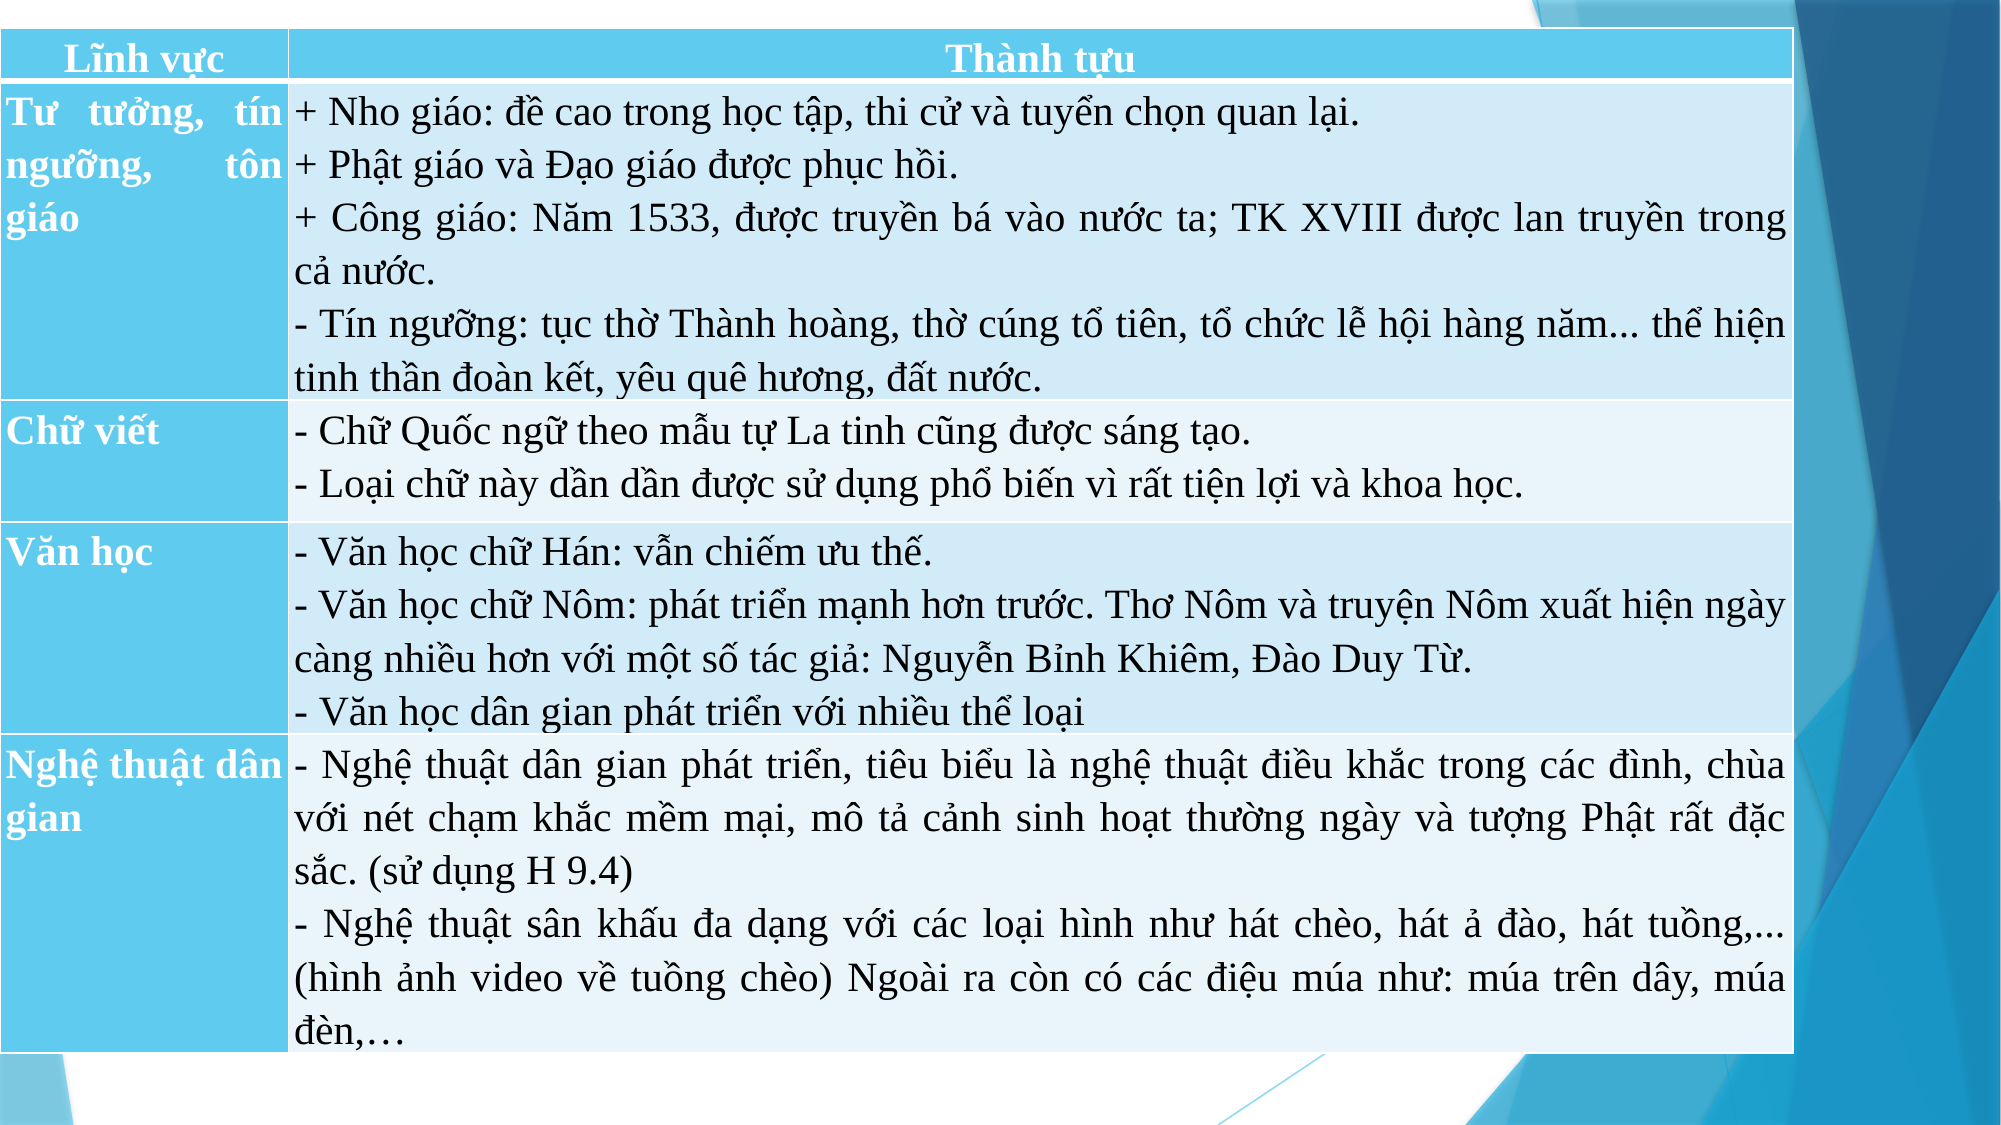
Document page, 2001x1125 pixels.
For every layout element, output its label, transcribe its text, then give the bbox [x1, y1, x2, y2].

table_cell Chữ viết [1, 401, 288, 521]
table_cell - Nghệ thuật dân gian phát triển, tiêu biểu là nghệ thuật điều khắc trong các đình, chùa với nét chạm khắc mềm mại, mô tả cảnh sinh hoạt thường ngày và tượng Phật rất đặc sắc. (sử dụng H 9.4) - Nghệ thuật sân khấu đa dạng với các loại hình như hát chèo, hát ả đào, hát tuồng,... (hình ảnh video về tuồng chèo) Ngoài ra còn có các điệu múa như: múa trên dây, múa đèn,… [289, 735, 1792, 1052]
table_cell Văn học [1, 523, 288, 733]
table_cell - Văn học chữ Hán: vẫn chiếm ưu thế. - Văn học chữ Nôm: phát triển mạnh hơn trước. Thơ Nôm và truyện Nôm xuất hiện ngày càng nhiều hơn với một số tác giả: Nguyễn Bỉnh Khiêm, Đào Duy Từ. - Văn học dân gian phát triển với nhiều thể loại [289, 523, 1792, 733]
table_header Lĩnh vực [1, 29, 288, 78]
table_cell Nghệ thuật dân gian [1, 735, 288, 1052]
table_cell Tư tưởng, tín ngưỡng, tôn giáo [1, 84, 288, 399]
table_header Thành tựu [289, 29, 1792, 78]
table_cell - Chữ Quốc ngữ theo mẫu tự La tinh cũng được sáng tạo. - Loại chữ này dần dần được sử dụng phổ biến vì rất tiện lợi và khoa học. [289, 401, 1792, 521]
table_cell + Nho giáo: đề cao trong học tập, thi cử và tuyển chọn quan lại. + Phật giáo và Đạo giáo được phục hồi. + Công giáo: Năm 1533, được truyền bá vào nước ta; TK XVIII được lan truyền trong cả nước. - Tín ngưỡng: tục thờ Thành hoàng, thờ cúng tổ tiên, tổ chức lễ hội hàng năm... thể hiện tinh thần đoàn kết, yêu quê hương, đất nước. [289, 84, 1792, 399]
